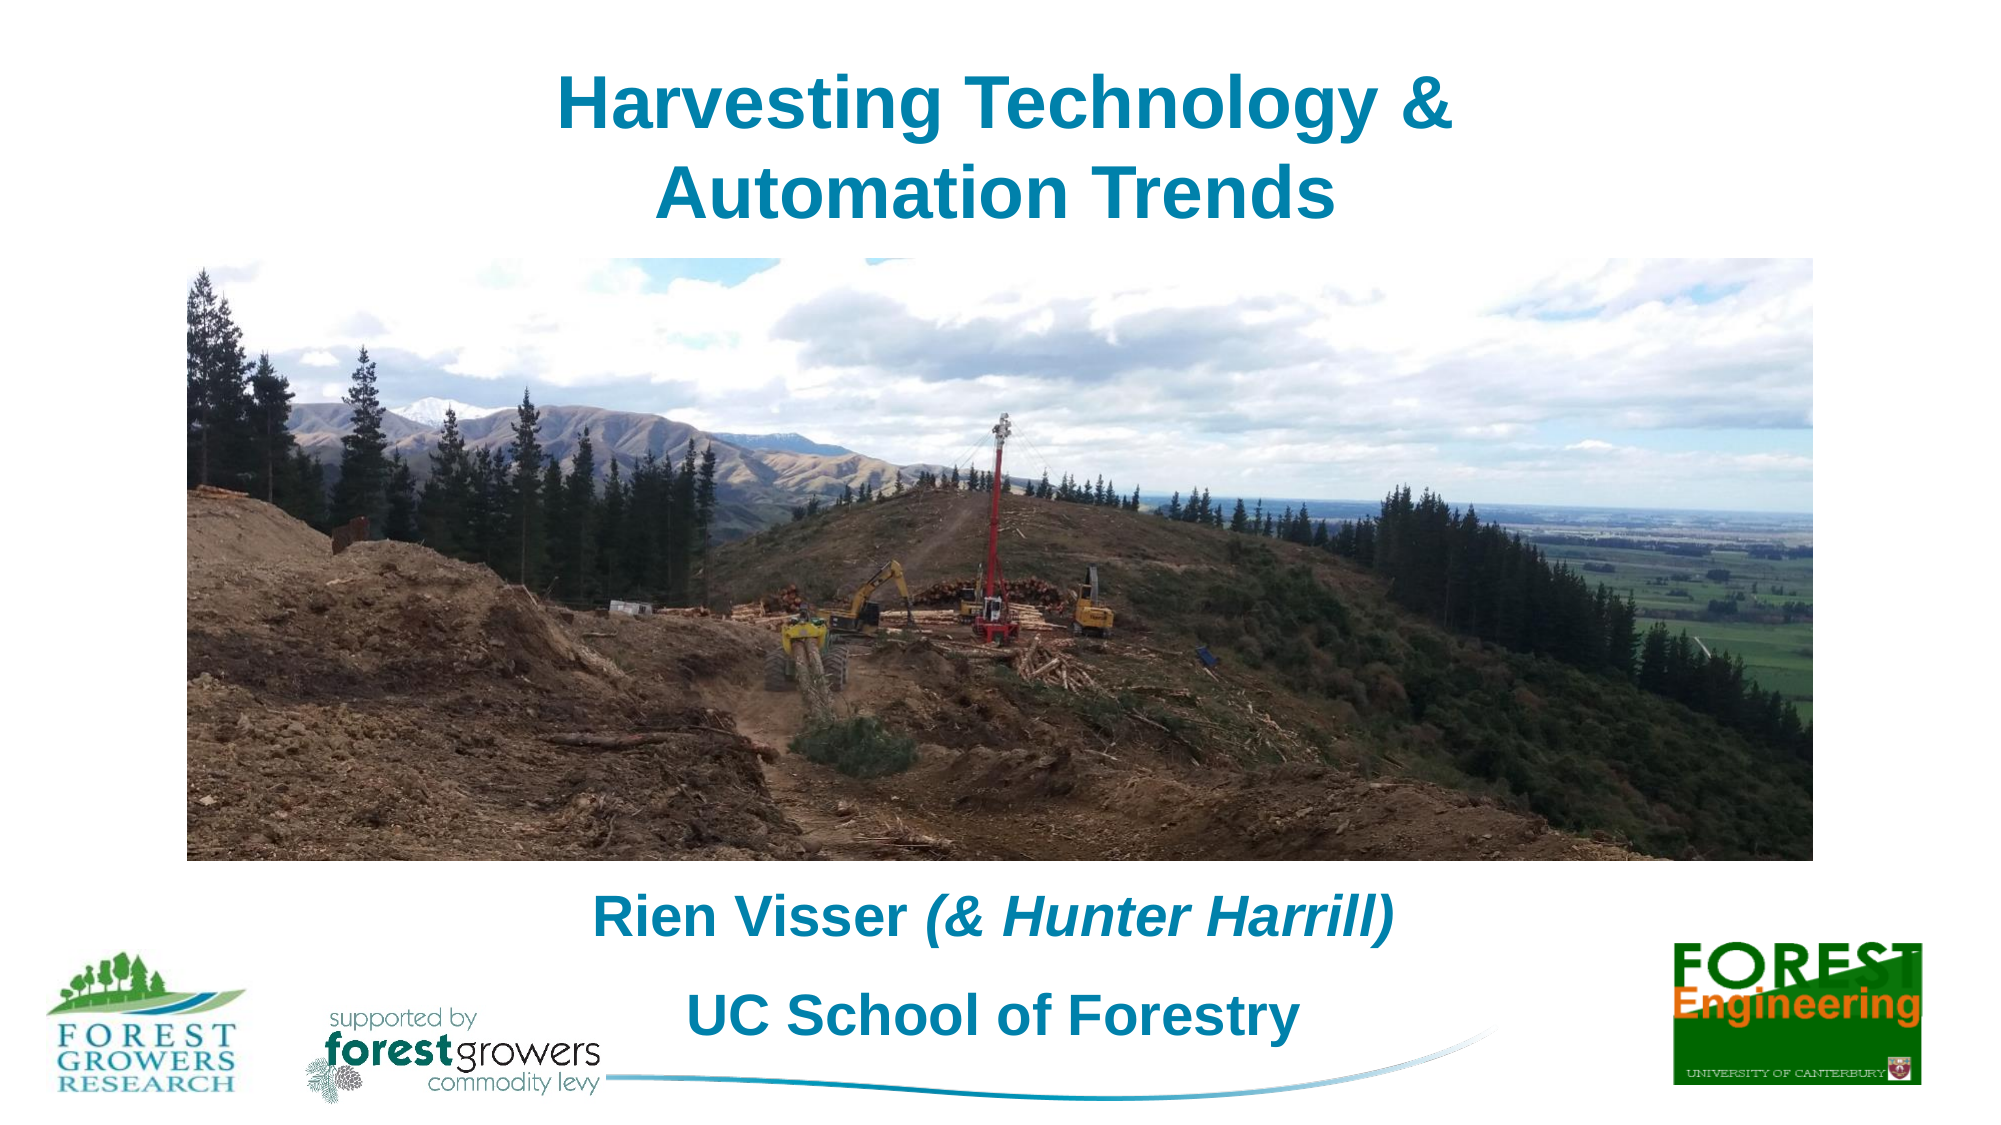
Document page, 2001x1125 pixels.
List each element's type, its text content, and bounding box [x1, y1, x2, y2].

picture [187, 257, 1813, 861]
picture [1763, 924, 1940, 1085]
picture [299, 1004, 606, 1109]
picture [46, 949, 254, 1110]
text_box Rien Visser (& Hunter Harrill) UC School of Forestry [225, 872, 1763, 1108]
title Harvesting Technology & Automation Trends [362, 30, 1651, 255]
